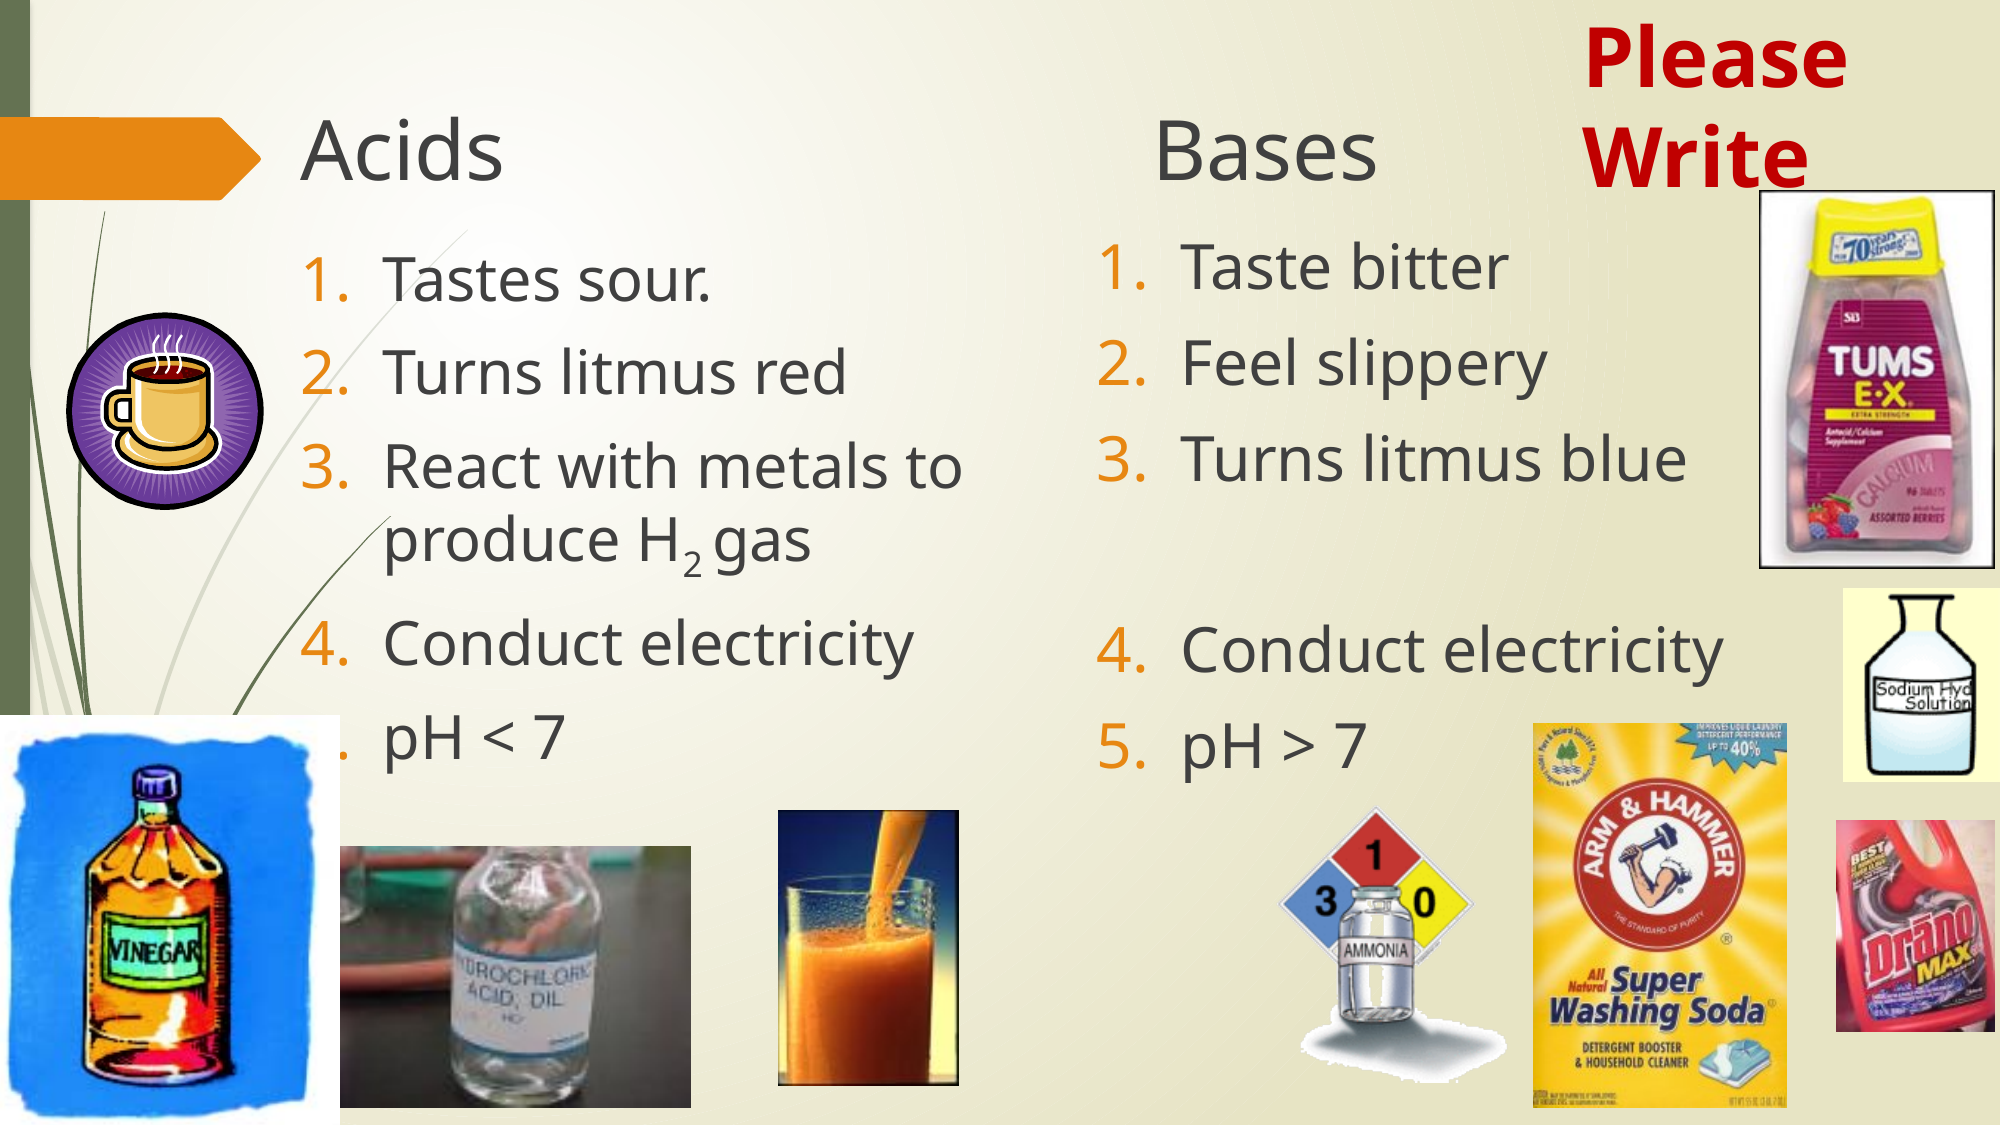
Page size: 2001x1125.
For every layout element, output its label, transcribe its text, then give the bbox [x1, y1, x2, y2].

picture [0, 714, 691, 1125]
picture [1843, 588, 2000, 782]
list Taste bitter Feel slippery Turns litmus blue Conduct electricity pH > 7 [1081, 219, 1794, 770]
picture [1274, 800, 1509, 1083]
picture [64, 310, 266, 512]
picture [778, 810, 959, 1086]
list Bases [1137, 109, 1567, 205]
picture [1759, 190, 1995, 569]
picture [1533, 723, 1787, 1109]
list Tastes sour. Turns litmus red React with metals to produce H2 gas Conduct electricity pH < 7 [285, 232, 998, 783]
list Acids [285, 109, 1021, 205]
picture [1836, 820, 1995, 1032]
text_box Please Write [1567, 0, 1995, 212]
